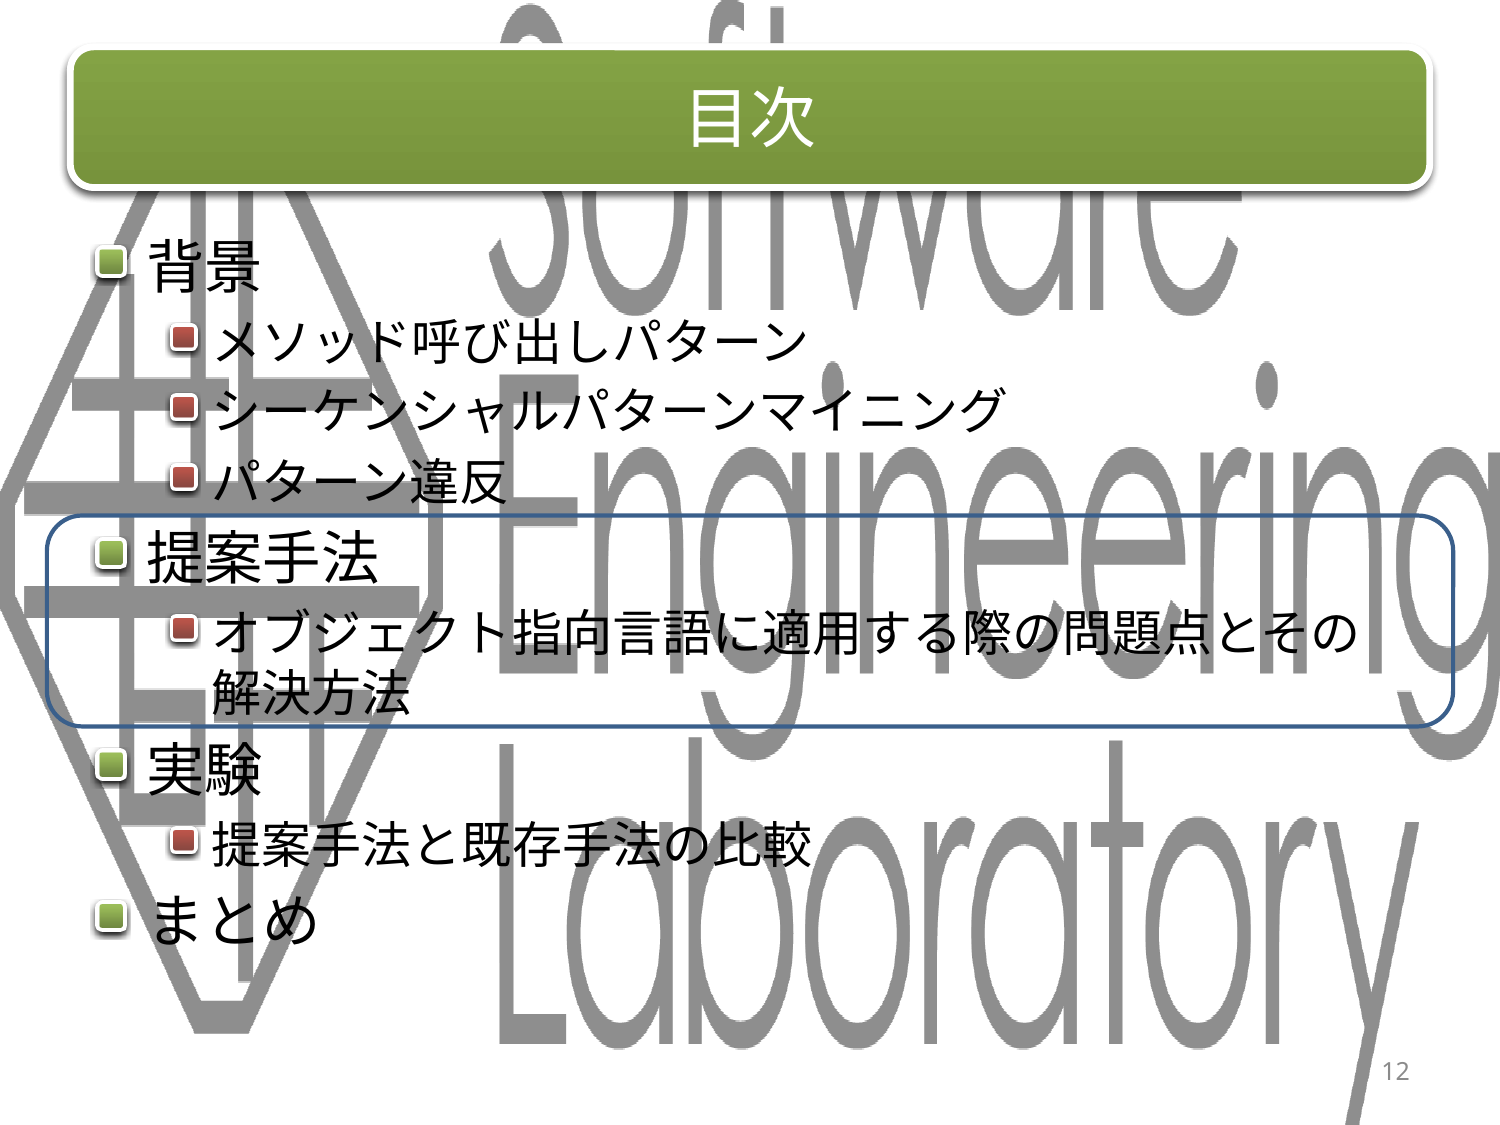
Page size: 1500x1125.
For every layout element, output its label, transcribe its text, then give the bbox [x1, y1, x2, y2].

slide_number 12 [1074, 1042, 1425, 1103]
picture [90, 244, 131, 286]
list 背景 メソッド呼び出しパターン シーケンシャルパターンマイニング パターン違反 提案手法 オブジェクト指向言語に適用する際の問題点とその解決方法 実験 提案手法と既存手法の比較 まとめ [75, 728, 1425, 1005]
text_box [44, 513, 1456, 729]
picture [165, 825, 201, 861]
text_box [d] [0, 0, 1500, 1125]
picture [165, 462, 201, 498]
title 目次 [75, 45, 1425, 188]
picture [165, 322, 201, 358]
picture [90, 899, 131, 940]
picture [165, 392, 201, 428]
picture [90, 747, 131, 789]
list 背景 メソッド呼び出しパターン シーケンシャルパターンマイニング パターン違反 提案手法 オブジェクト指向言語に適用する際の問題点とその解決方法 実験 提案手法と既存手法の比較 まとめ [75, 222, 1425, 513]
